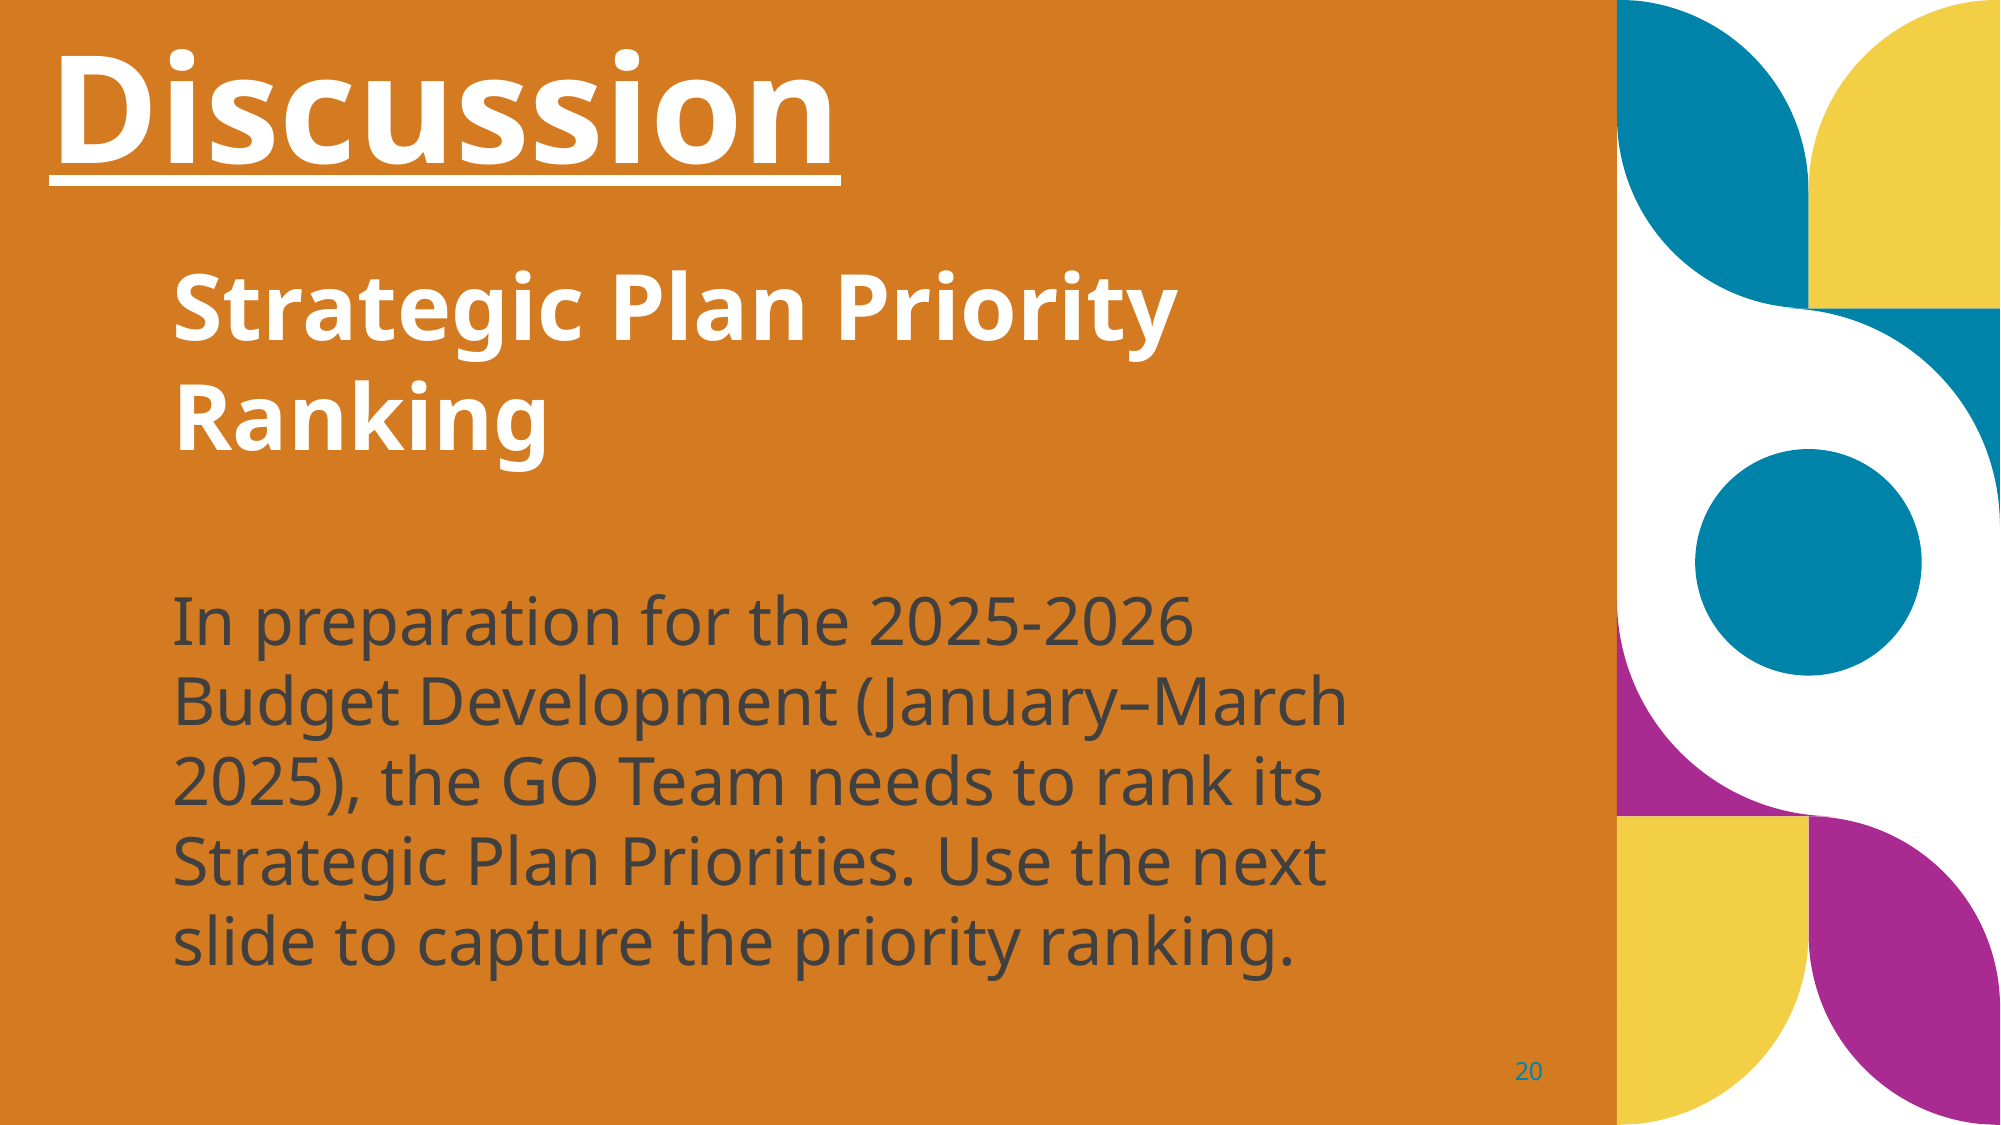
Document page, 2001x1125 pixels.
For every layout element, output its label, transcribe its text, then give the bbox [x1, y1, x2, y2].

text_box Discussion [34, 6, 1323, 201]
slide_number 20 [1366, 1042, 1559, 1103]
text_box Strategic Plan Priority Ranking In preparation for the 2025-2026 Budget Development (January–March 2025), the GO Team needs to rank its Strategic Plan Priorities. Use the next slide to capture the priority ranking. [157, 241, 1446, 1067]
